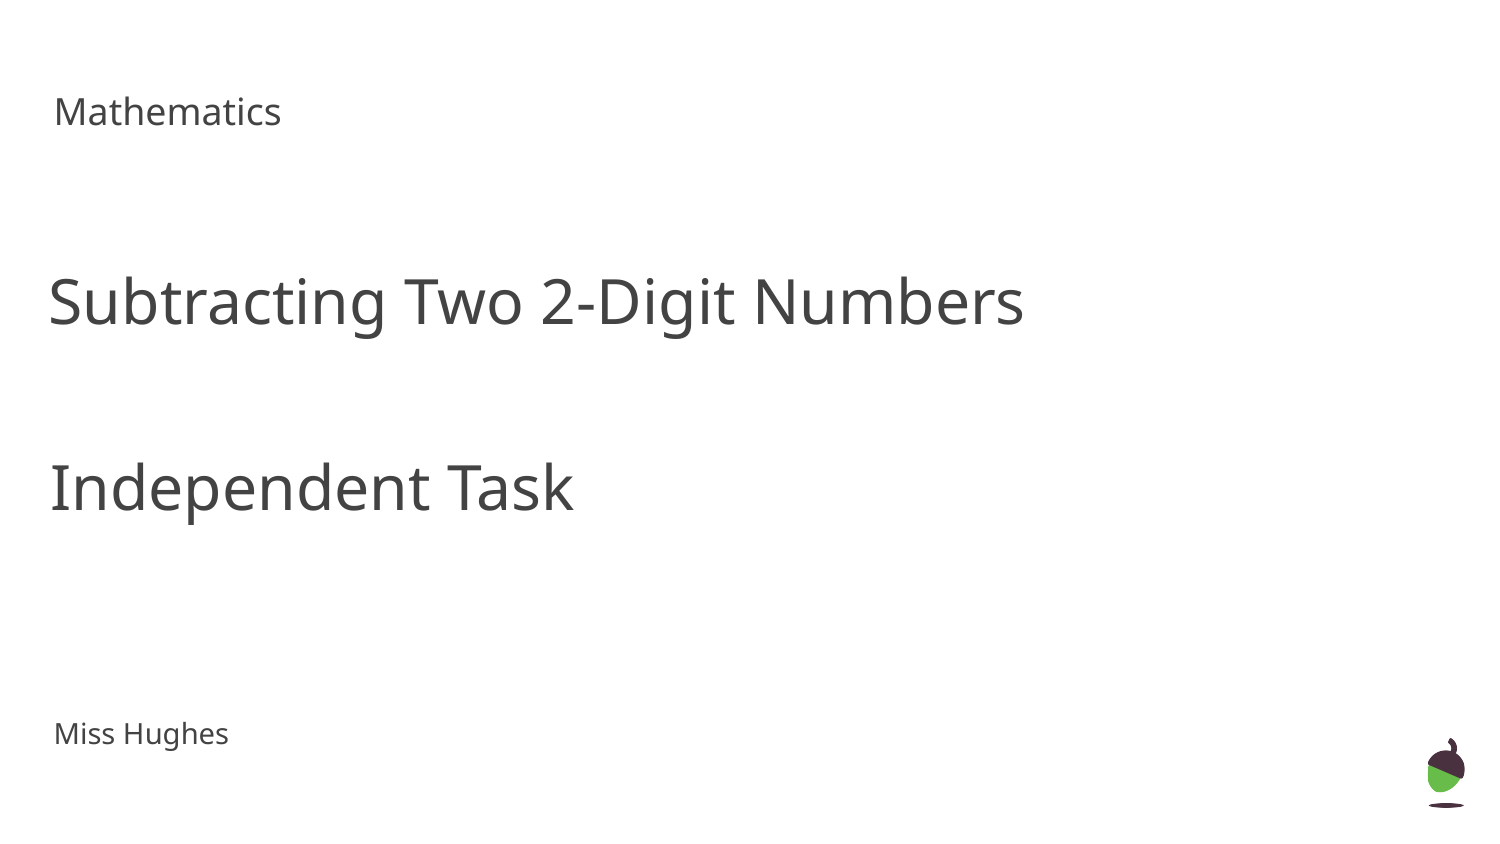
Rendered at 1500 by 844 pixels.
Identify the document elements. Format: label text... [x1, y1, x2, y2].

text_box Miss Hughes [53, 699, 378, 751]
text_box Independent Task [35, 421, 868, 514]
text_box Mathematics [53, 81, 729, 147]
picture [1427, 738, 1465, 808]
text_box Subtracting Two 2-Digit Numbers [48, 251, 1399, 520]
